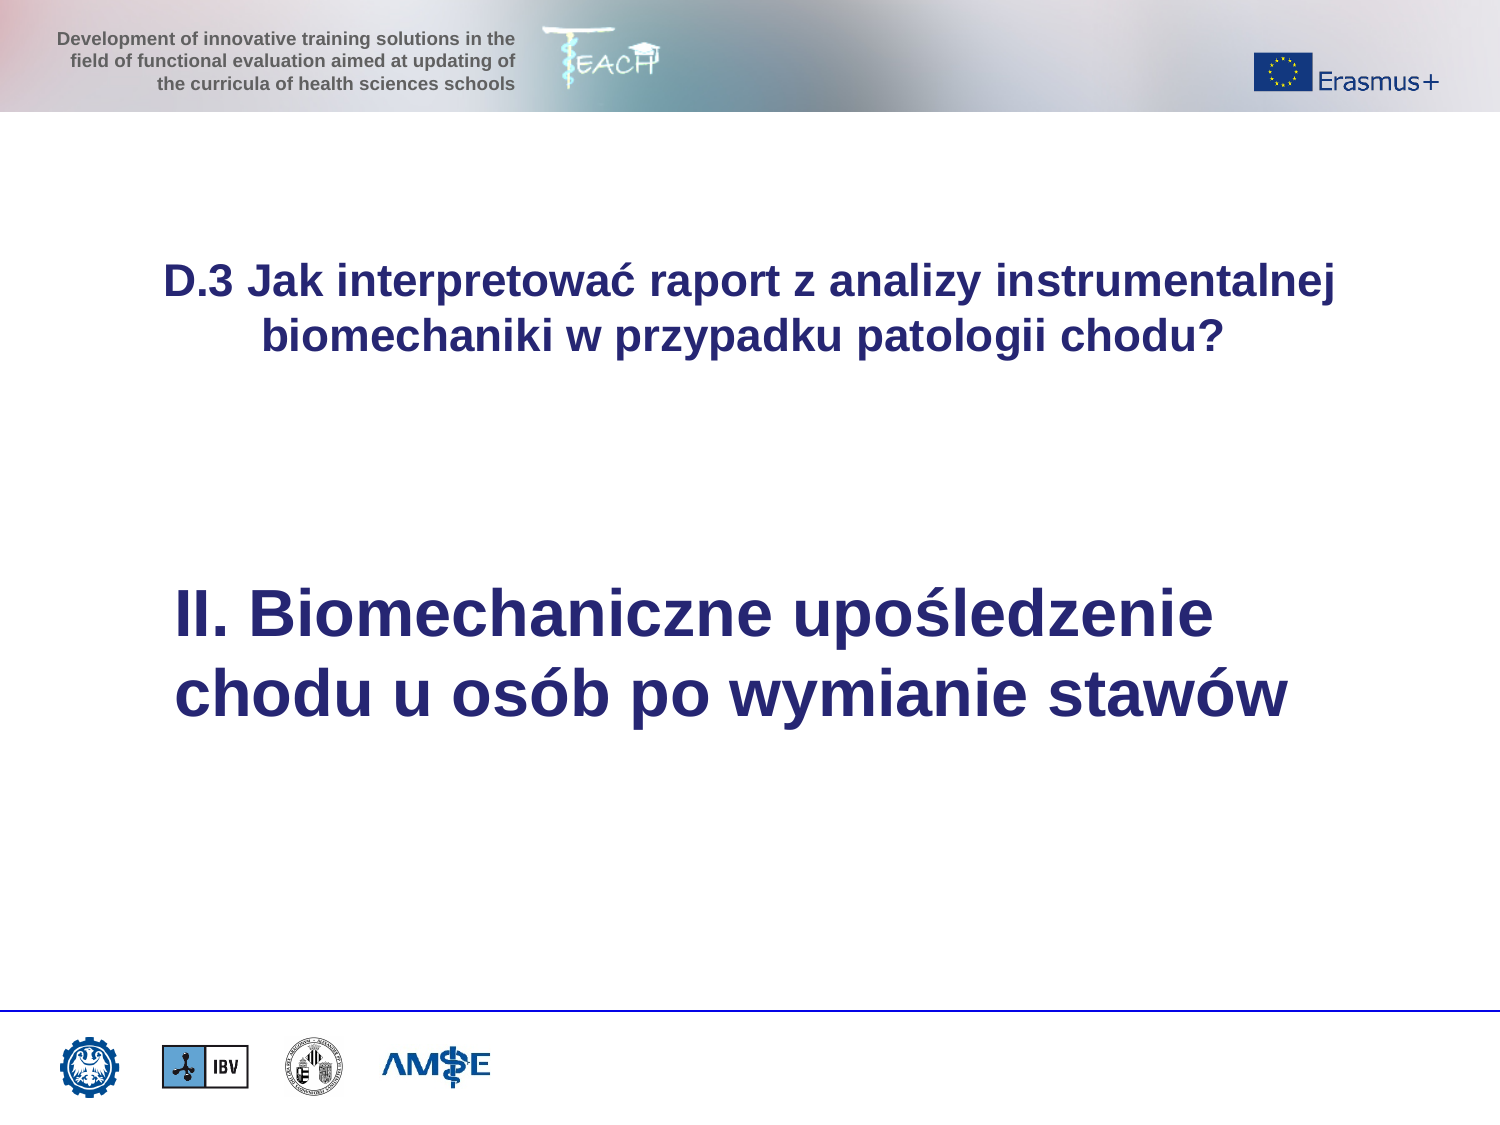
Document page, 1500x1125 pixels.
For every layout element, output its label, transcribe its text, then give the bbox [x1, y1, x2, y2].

text_box II. Biomechaniczne upośledzenie chodu u osób po wymianie stawów [159, 562, 1400, 738]
picture [0, 1, 1500, 112]
picture [161, 1044, 249, 1089]
picture [284, 1036, 344, 1097]
picture [379, 1044, 491, 1089]
text_box D.3 Jak interpretować raport z analizy instrumentalnej biomechaniki w przypadku patologii chodu? [53, 243, 1447, 369]
picture [53, 1035, 126, 1099]
